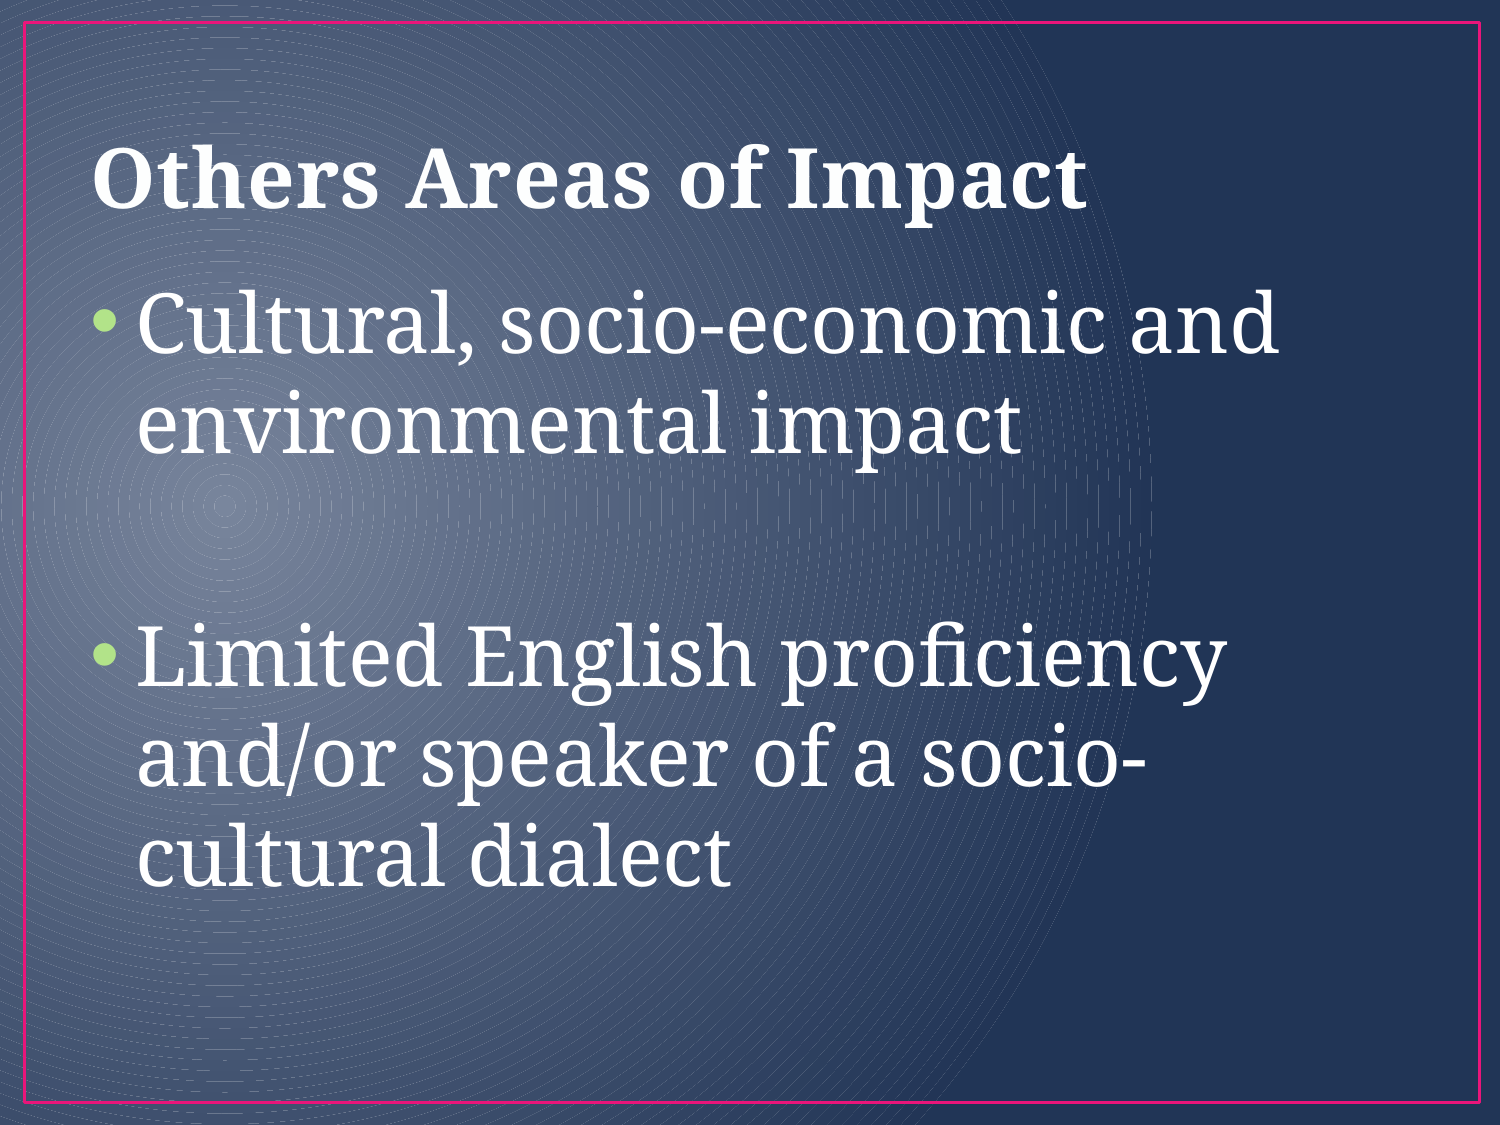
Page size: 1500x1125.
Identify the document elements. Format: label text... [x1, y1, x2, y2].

list Cultural, socio-economic and environmental impact Limited English proficiency and/or speaker of a socio-cultural dialect [75, 262, 1425, 1005]
title Others Areas of Impact [75, 45, 1425, 233]
